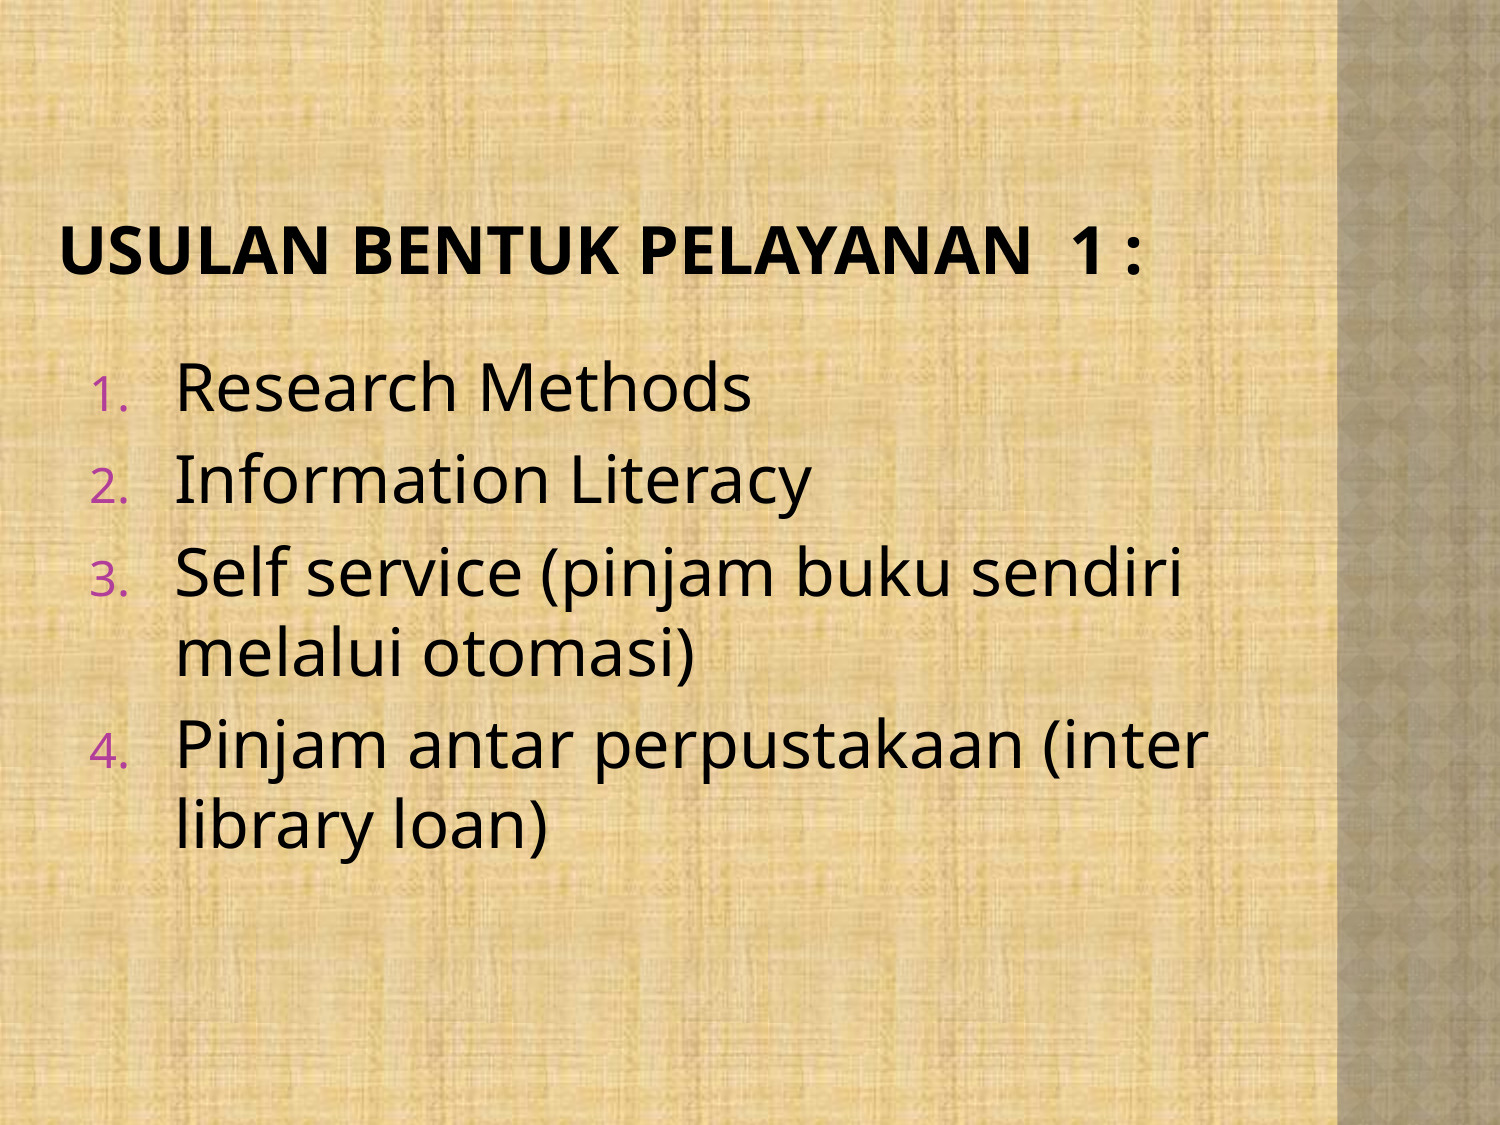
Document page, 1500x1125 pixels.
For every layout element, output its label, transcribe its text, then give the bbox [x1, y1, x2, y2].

title Usulan Bentuk Pelayanan 1 : [50, 52, 1263, 288]
list Research Methods Information Literacy Self service (pinjam buku sendiri melalui otomasi) Pinjam antar perpustakaan (inter library loan) [75, 337, 1263, 1059]
picture [0, 0, 1500, 1125]
